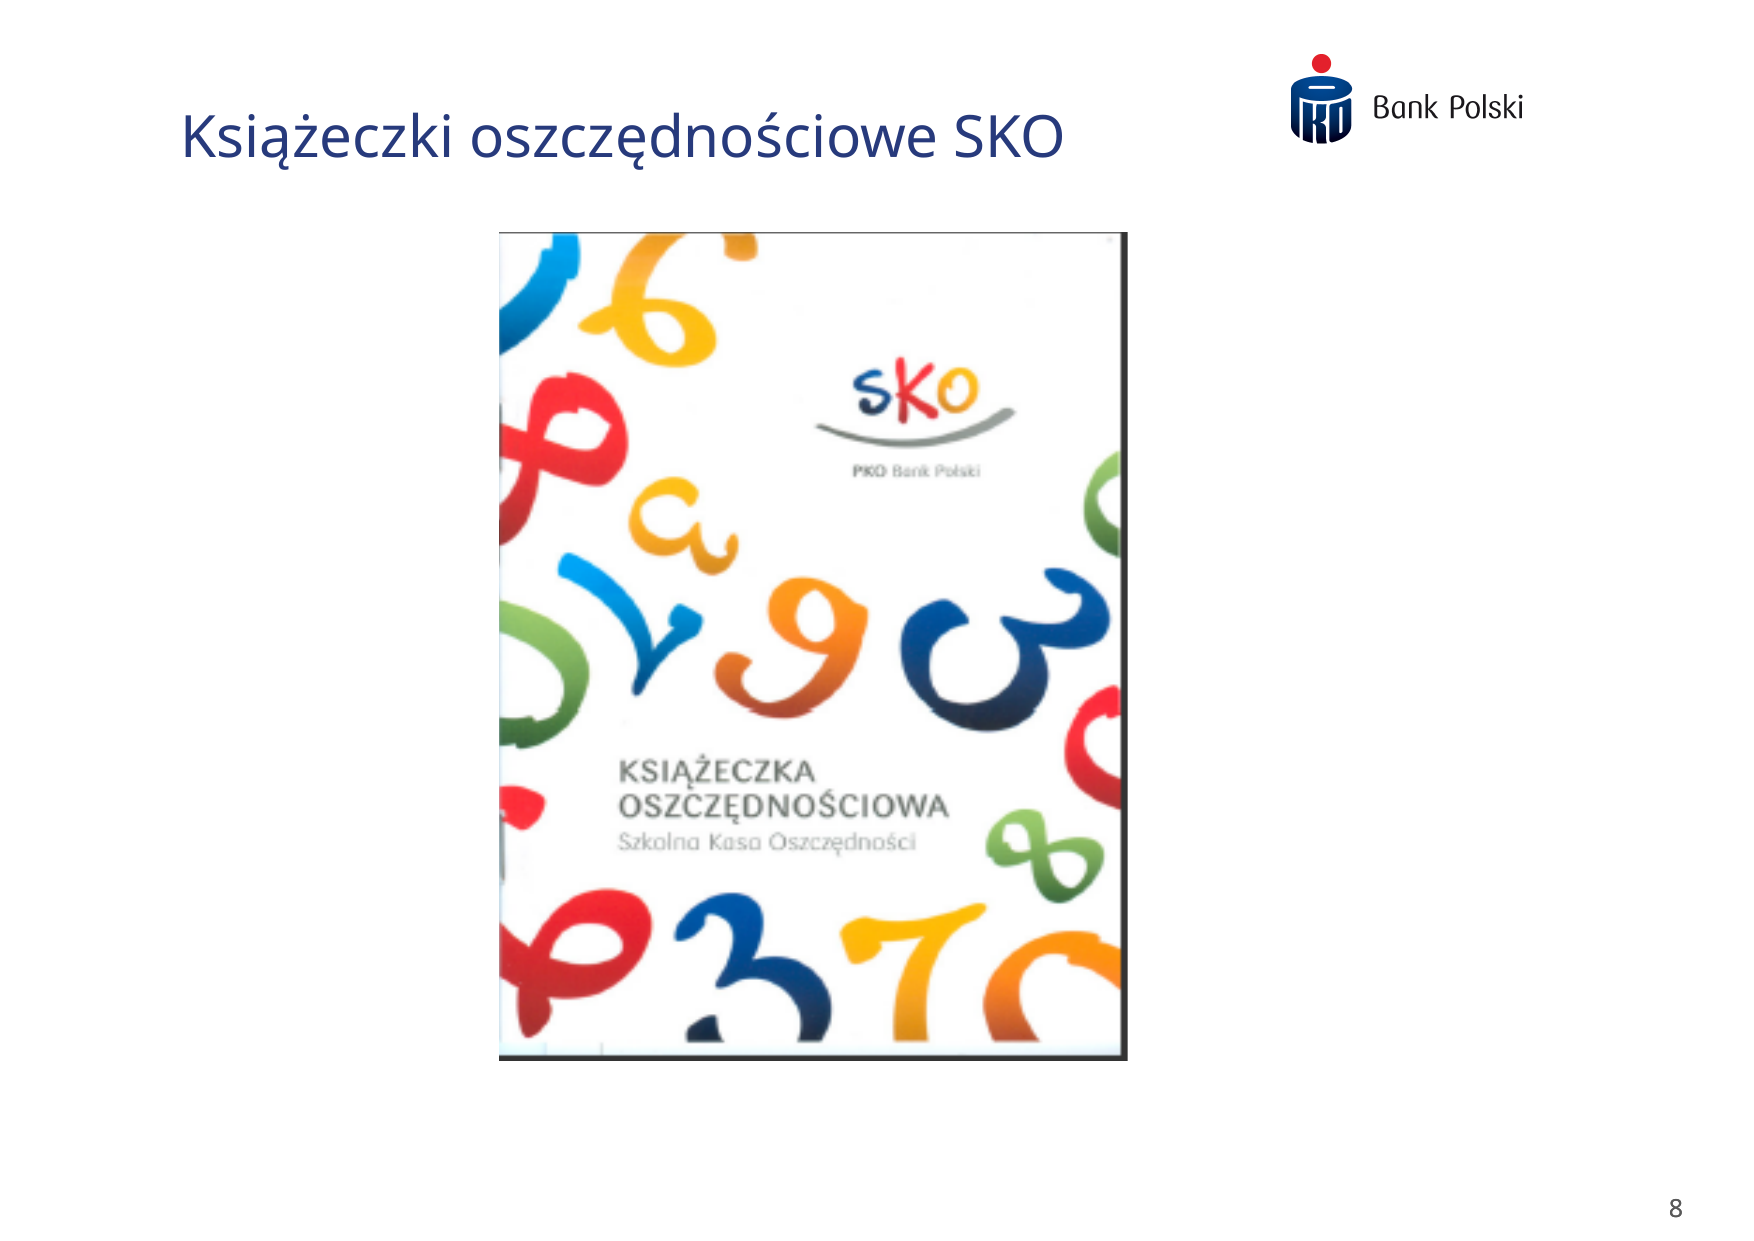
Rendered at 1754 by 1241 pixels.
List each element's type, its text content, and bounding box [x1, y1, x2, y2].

text_box Książeczki oszczędnościowe SKO [70, 66, 1177, 202]
picture [1290, 52, 1523, 145]
picture [498, 232, 1128, 1061]
